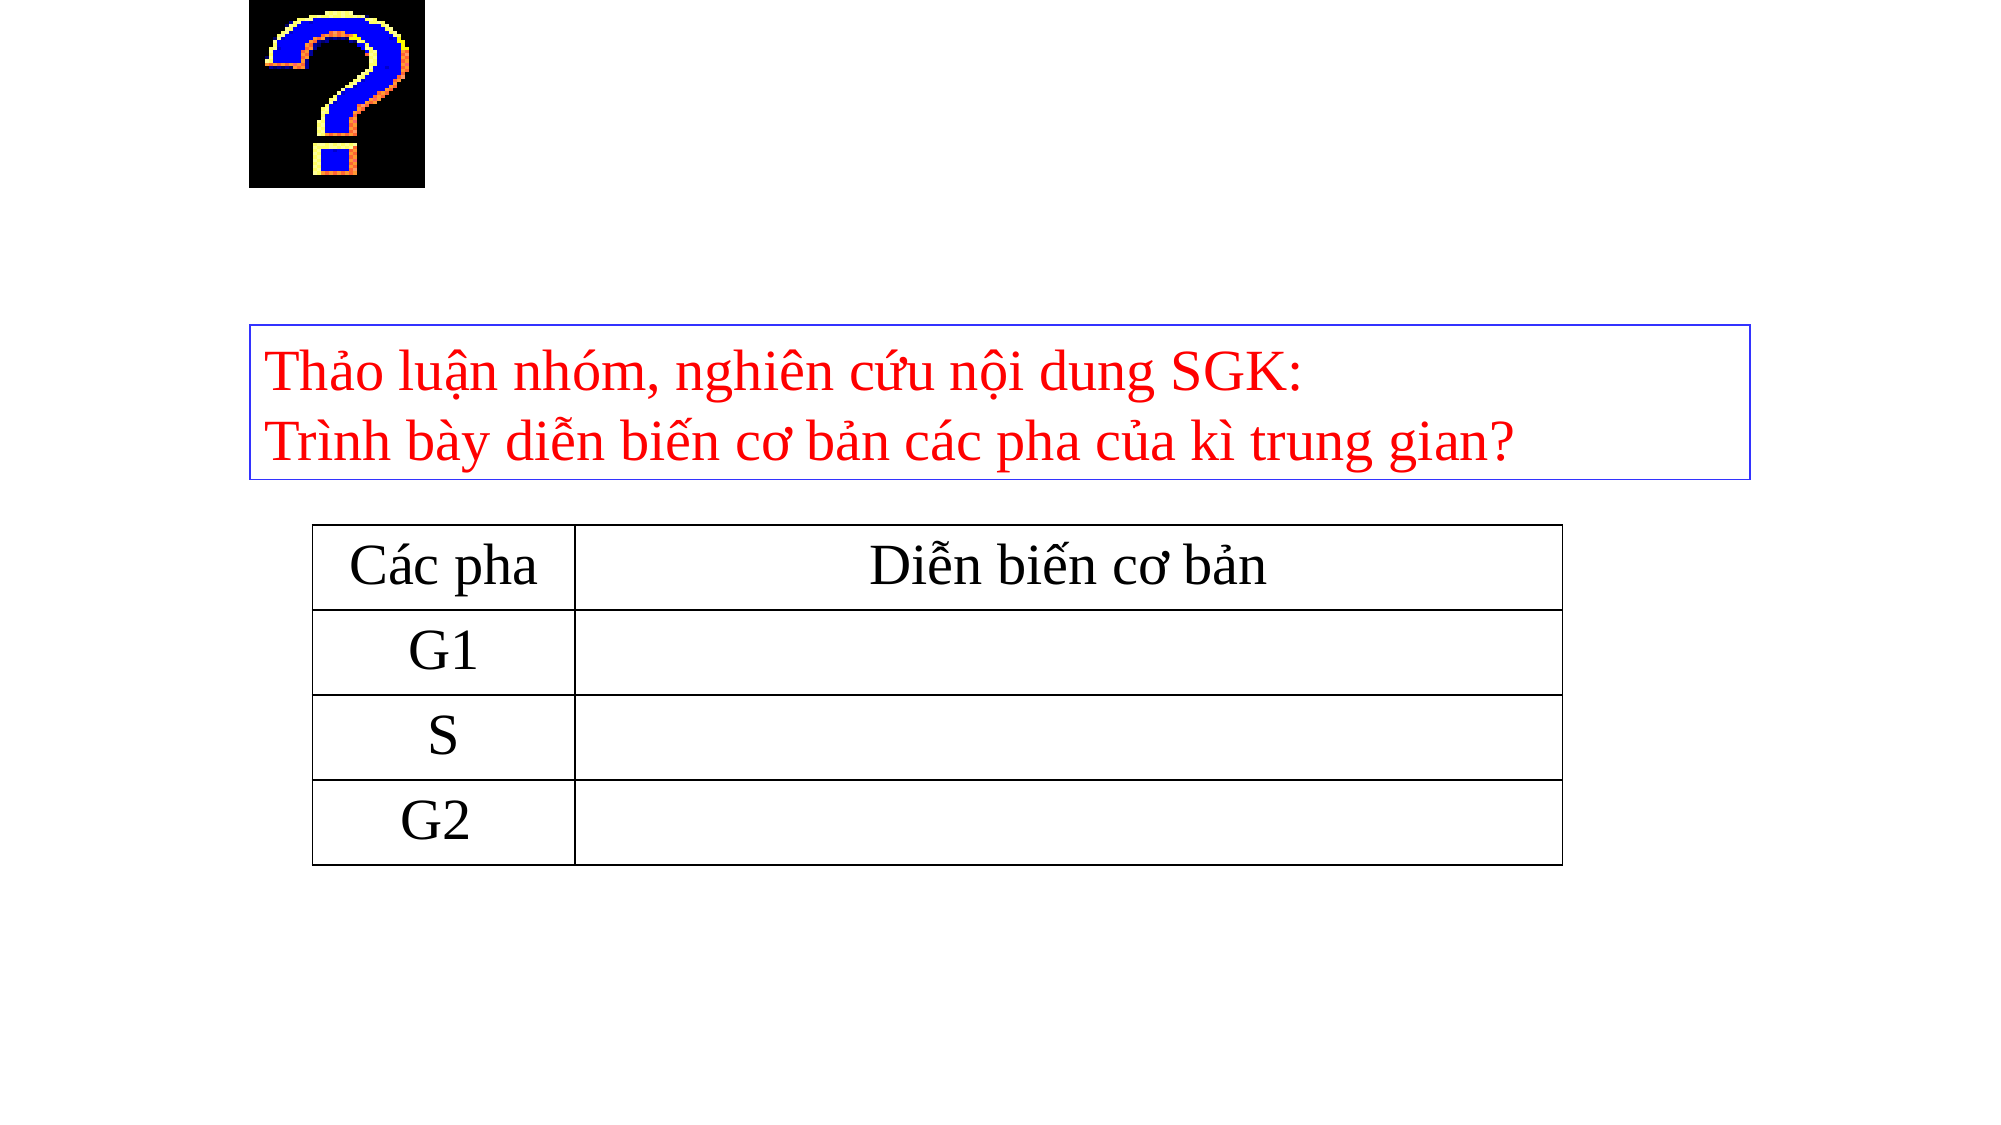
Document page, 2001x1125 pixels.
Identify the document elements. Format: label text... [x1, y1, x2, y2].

table_cell [576, 781, 1562, 864]
table_header Các pha [313, 526, 574, 609]
picture [249, 0, 425, 188]
table_cell [576, 611, 1562, 694]
table_header Diễn biến cơ bản [576, 526, 1562, 609]
text_box Thảo luận nhóm, nghiên cứu nội dung SGK: Trình bày diễn biến cơ bản các pha của kì trung gian? [249, 324, 1750, 480]
table_cell [576, 696, 1562, 779]
table_cell S [313, 696, 574, 779]
table_cell G1 [313, 611, 574, 694]
table_cell G2 [313, 781, 574, 864]
